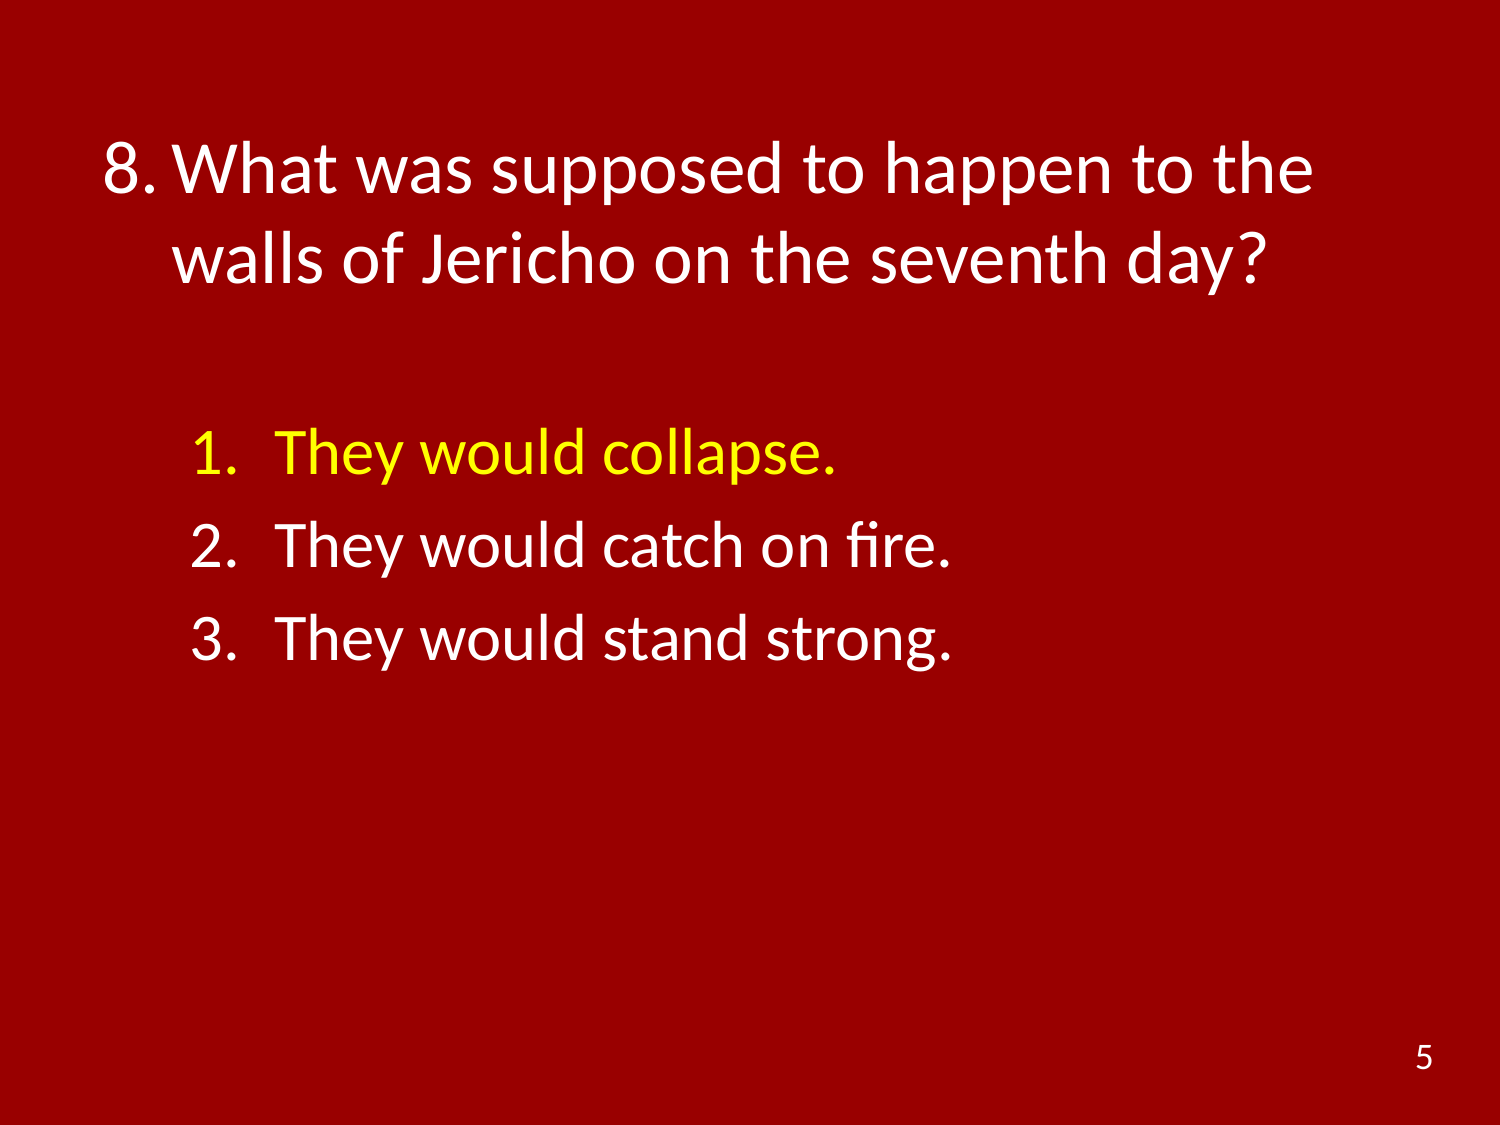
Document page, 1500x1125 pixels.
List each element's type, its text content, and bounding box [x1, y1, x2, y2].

title 8. What was supposed to happen to the walls of Jericho on the seventh day? [87, 87, 1425, 329]
subtitle They would collapse. They would catch on fire. They would stand strong. [174, 399, 1375, 800]
text_box 5 [1400, 1024, 1450, 1085]
